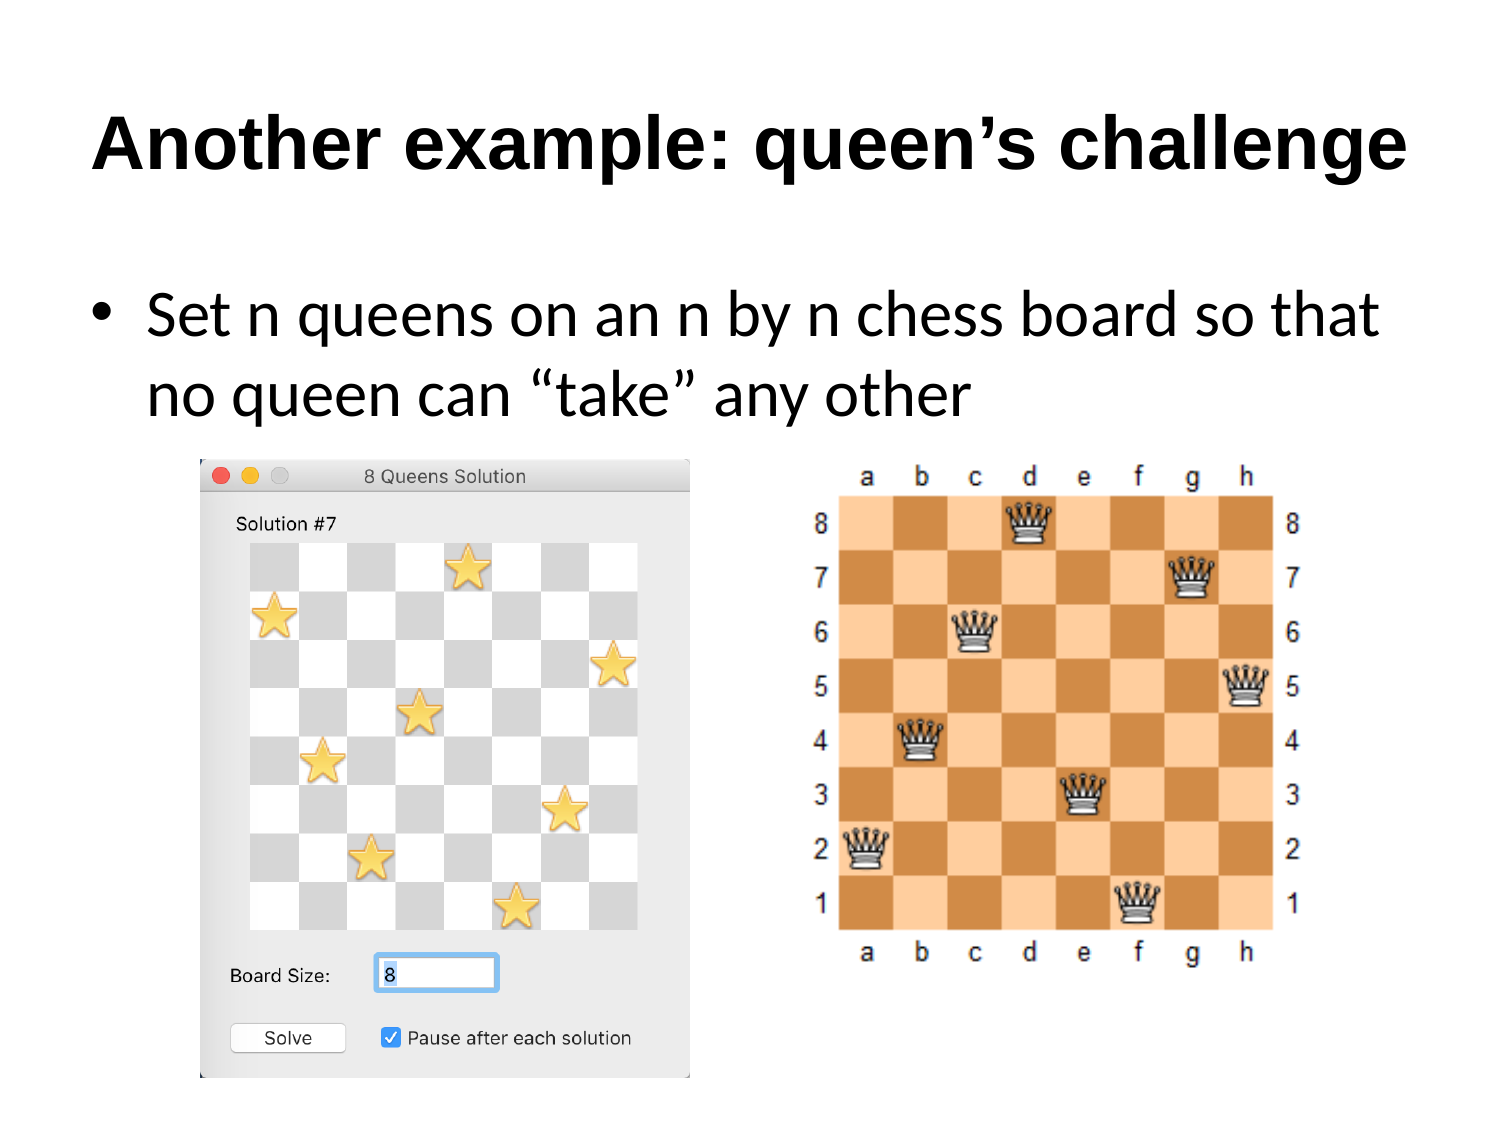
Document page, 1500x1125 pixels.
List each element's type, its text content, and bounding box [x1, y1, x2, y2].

picture [804, 459, 1311, 971]
picture [199, 459, 690, 1079]
title Another example: queen’s challenge [75, 45, 1425, 233]
list Set n queens on an n by n chess board so that no queen can “take” any other [75, 262, 1425, 1005]
